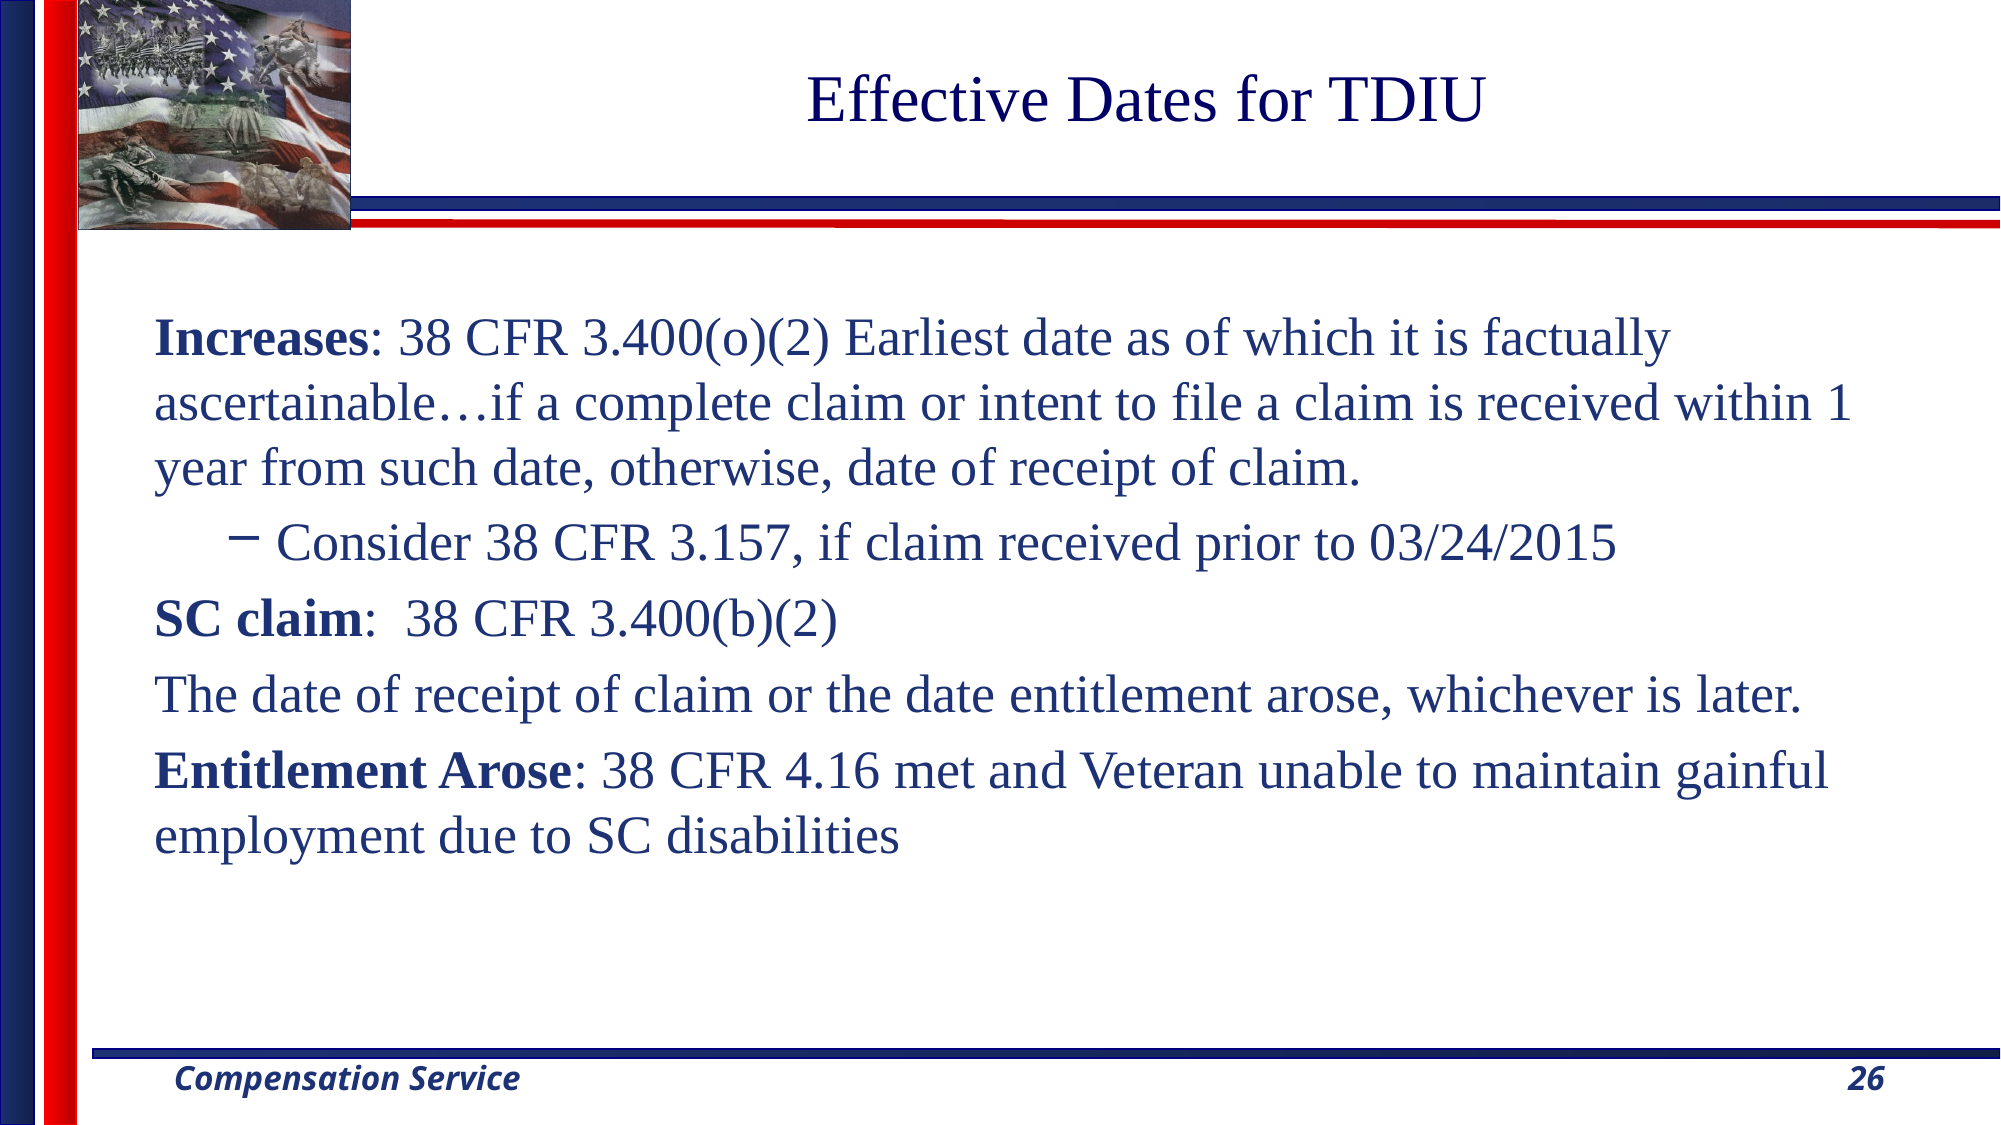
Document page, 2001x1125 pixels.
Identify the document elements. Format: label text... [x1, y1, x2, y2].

slide_number 26 [1733, 1042, 2000, 1118]
title Effective Dates for TDIU [350, 0, 1946, 190]
picture [78, 0, 351, 230]
list Increases: 38 CFR 3.400(o)(2) Earliest date as of which it is factually ascertainable…if a complete claim or intent to file a claim is received within 1 year from such date, otherwise, date of receipt of claim. Consider 38 CFR 3.157, if claim received prior to 03/24/2015 SC claim: 38 CFR 3.400(b)(2) The date of receipt of claim or the date entitlement arose, whichever is later. Entitlement Arose: 38 CFR 4.16 met and Veteran unable to maintain gainful employment due to SC disabilities [138, 293, 1935, 993]
